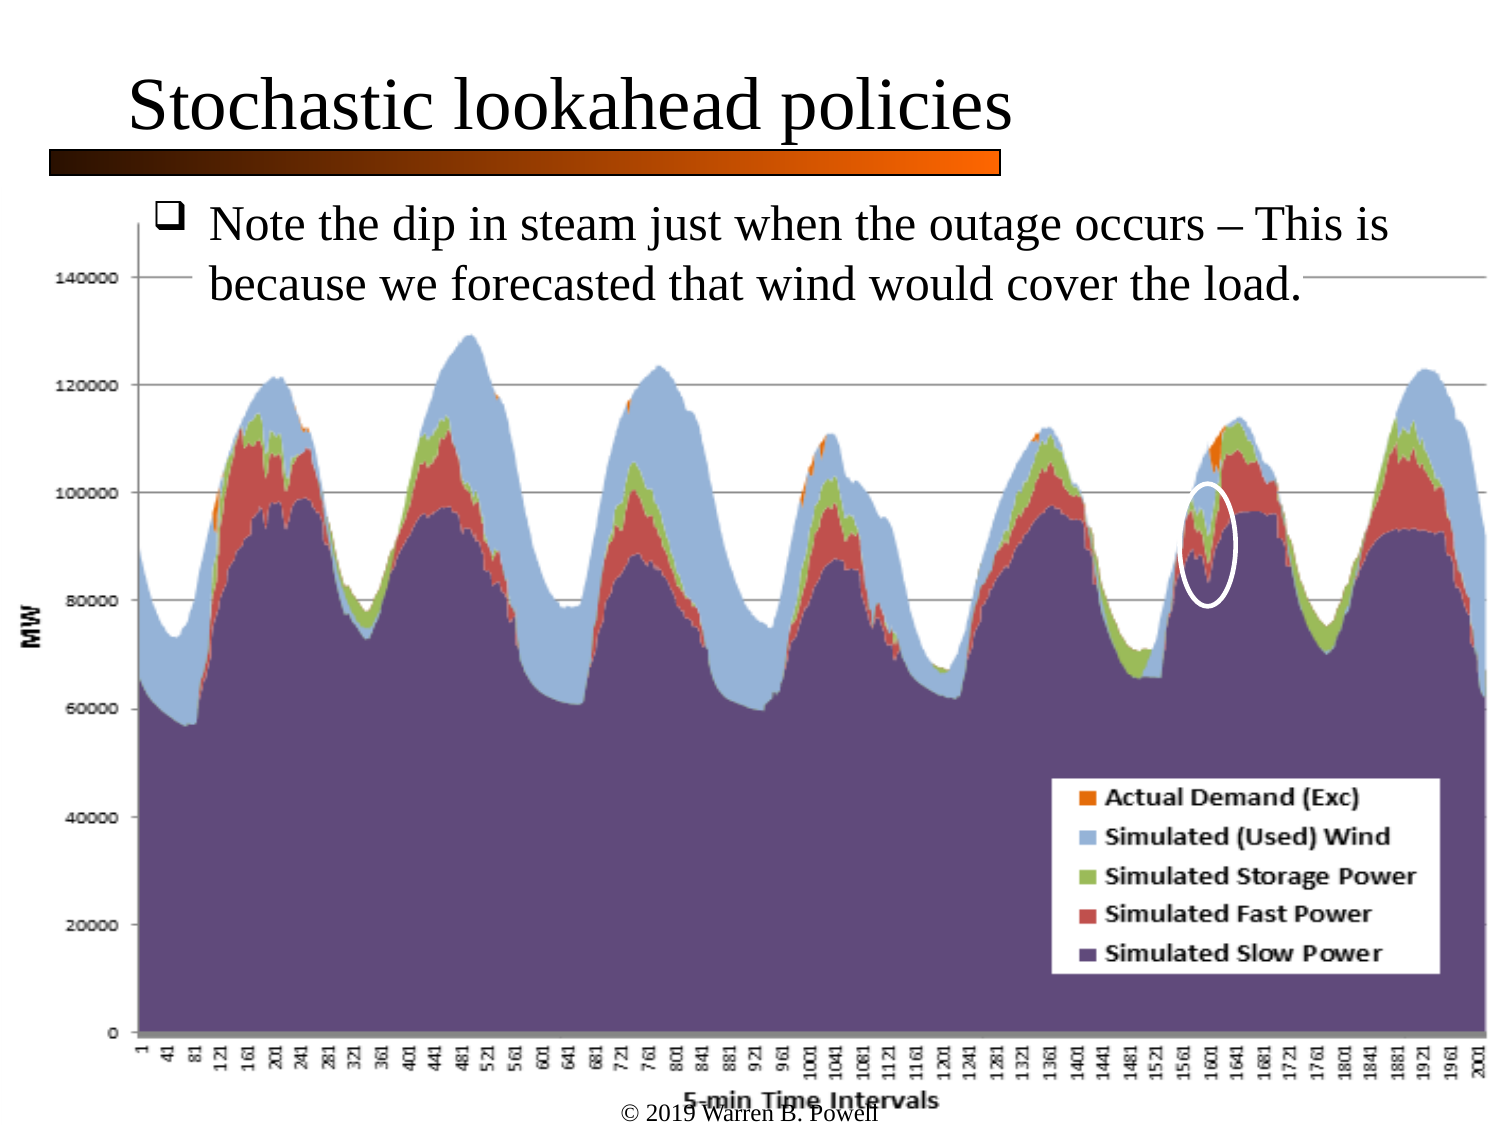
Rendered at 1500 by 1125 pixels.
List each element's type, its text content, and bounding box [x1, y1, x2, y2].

picture [0, 187, 1500, 1125]
title Stochastic lookahead policies [112, 50, 1388, 150]
